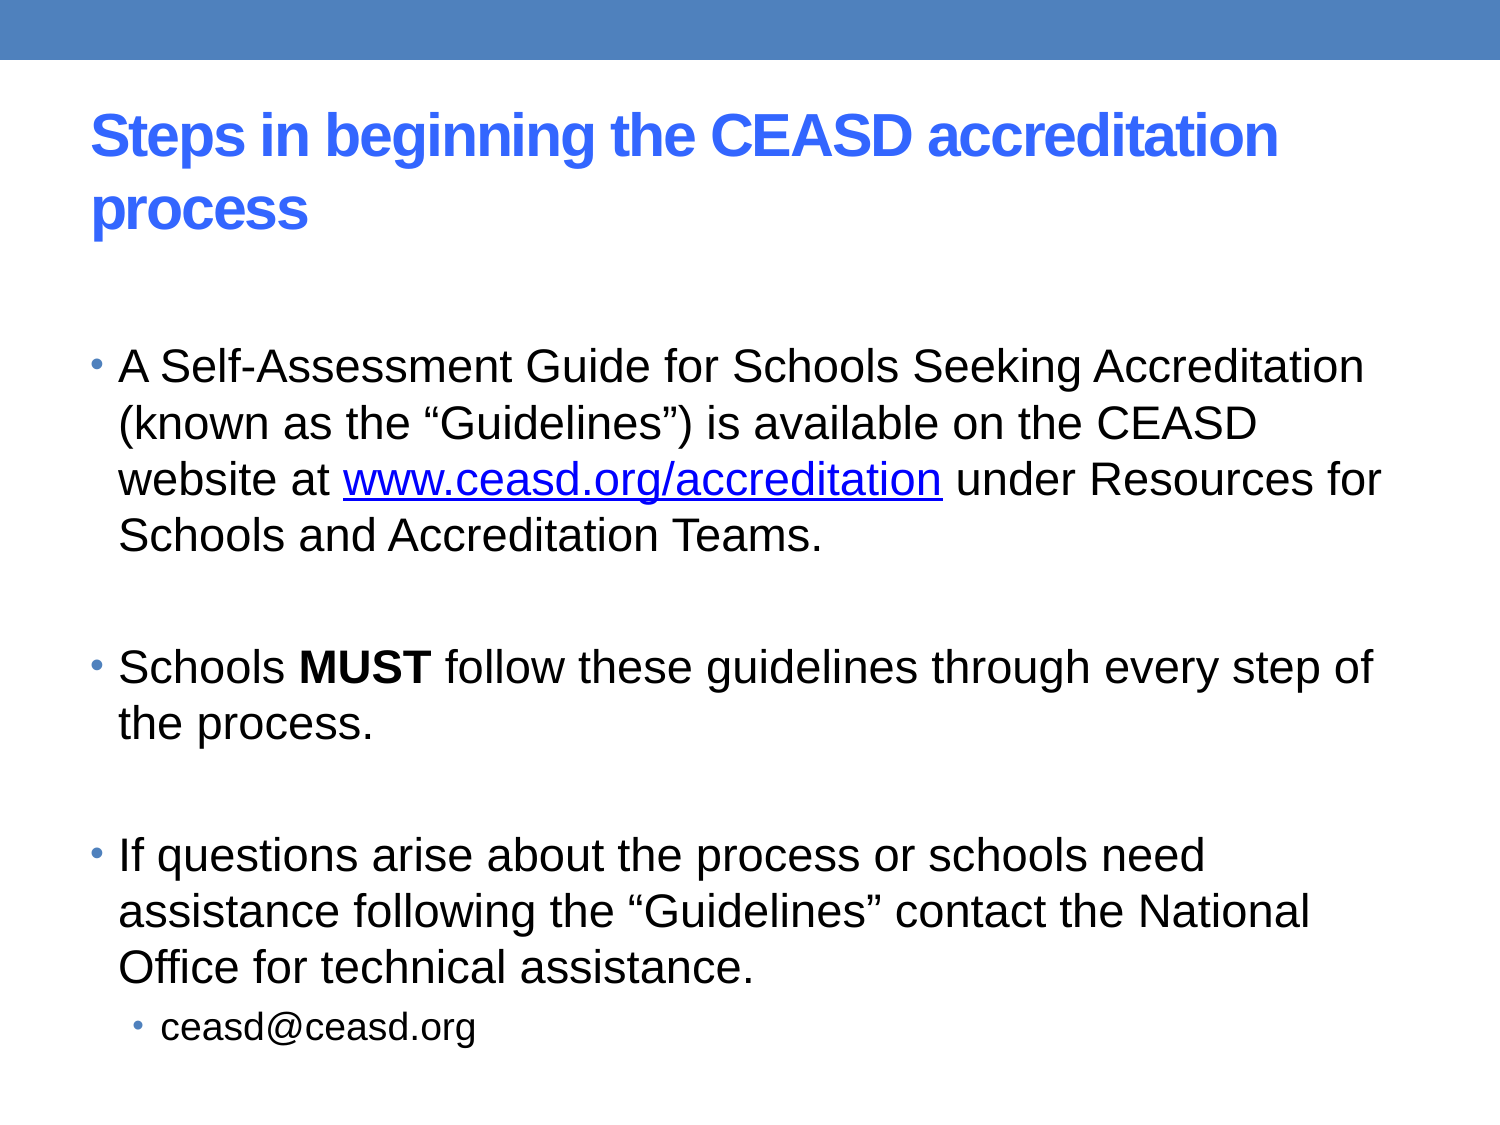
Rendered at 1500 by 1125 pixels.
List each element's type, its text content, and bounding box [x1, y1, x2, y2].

title Steps in beginning the CEASD accreditation process [75, 87, 1425, 250]
list A Self-Assessment Guide for Schools Seeking Accreditation (known as the “Guidelines”) is available on the CEASD website at www.ceasd.org/accreditation under Resources for Schools and Accreditation Teams. Schools MUST follow these guidelines through every step of the process. If questions arise about the process or schools need assistance following the “Guidelines” contact the National Office for technical assistance. ceasd@ceasd.org [75, 262, 1425, 1063]
